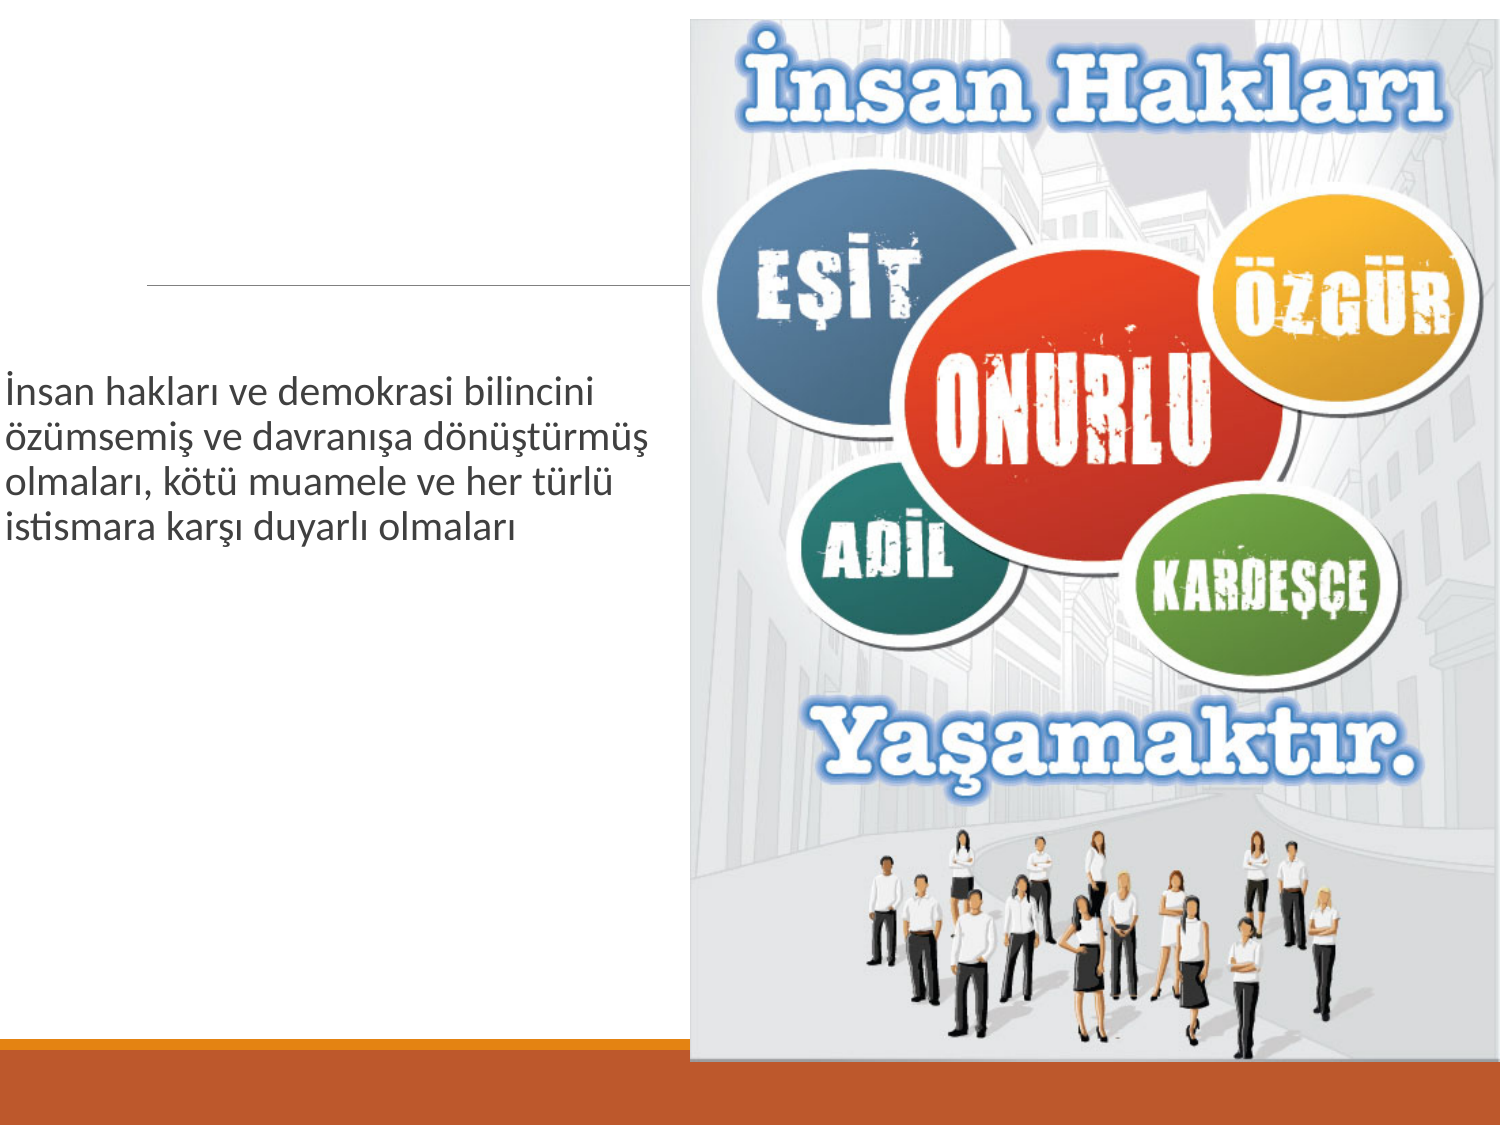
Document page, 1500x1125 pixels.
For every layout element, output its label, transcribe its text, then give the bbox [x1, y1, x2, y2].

picture [690, 18, 1500, 1063]
list İnsan hakları ve demokrasi bilincini özümsemiş ve davranışa dönüştürmüş olmaları, kötü muamele ve her türlü istismara karşı duyarlı olmaları [4, 361, 655, 1000]
